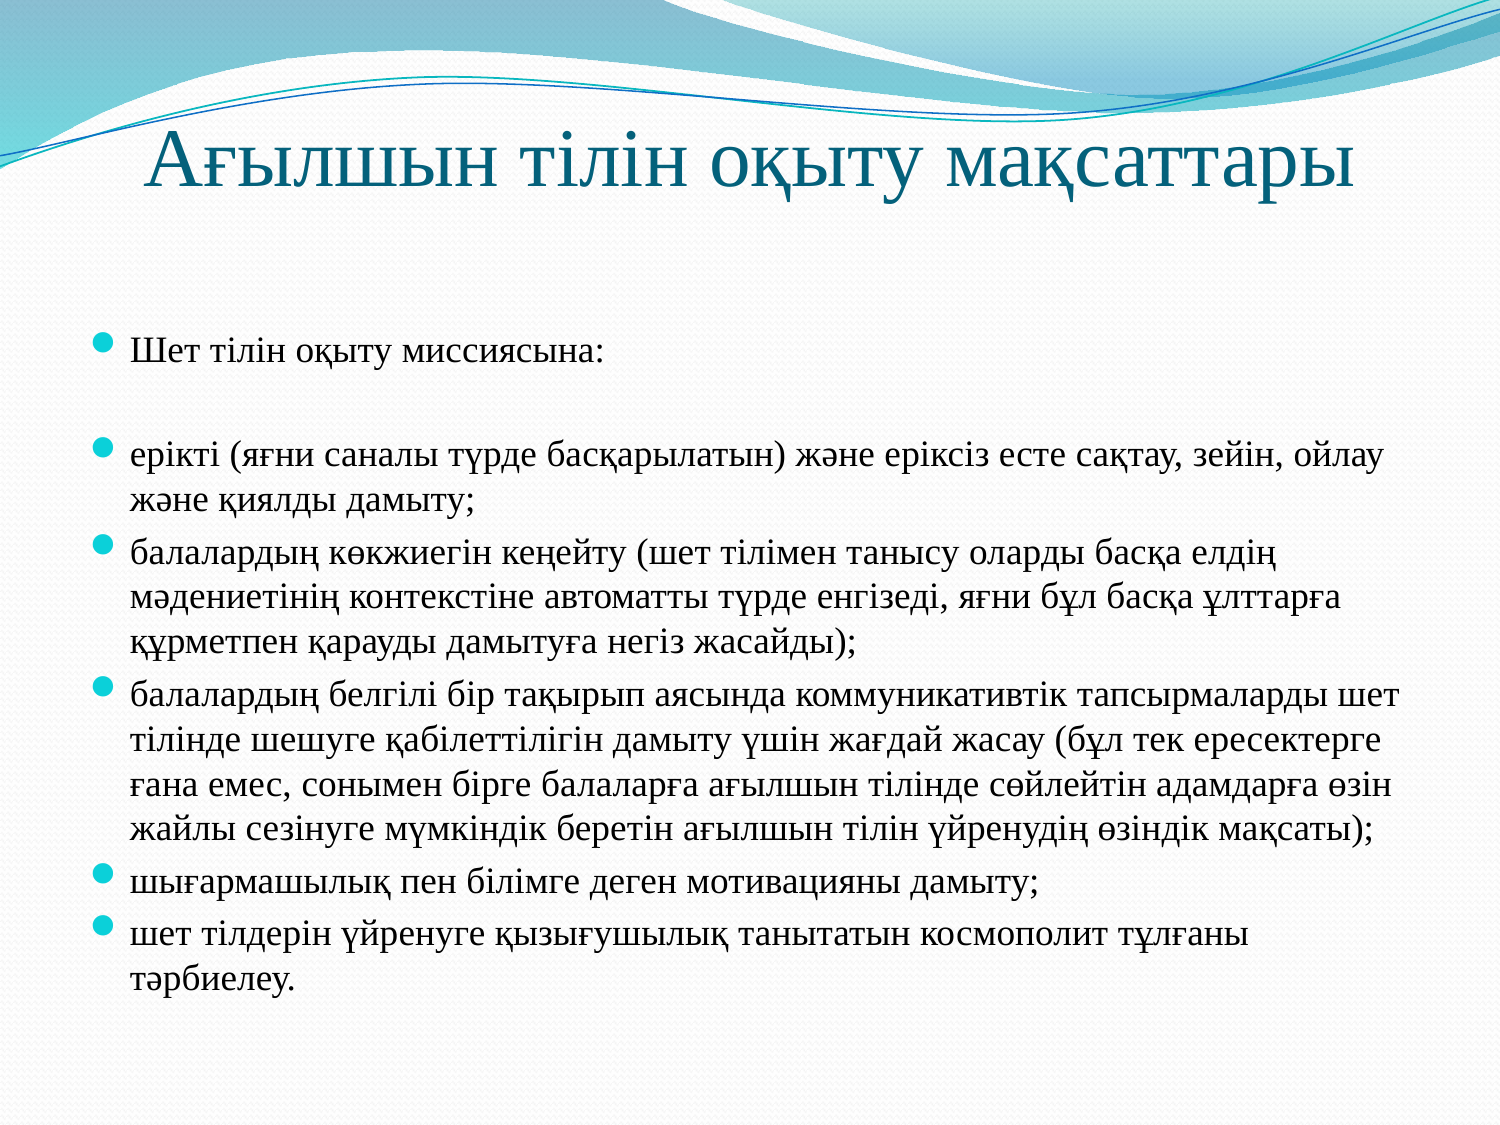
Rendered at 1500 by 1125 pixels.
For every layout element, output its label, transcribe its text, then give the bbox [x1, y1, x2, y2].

list Шет тілін оқыту миссиясына: ерікті (яғни саналы түрде басқарылатын) және еріксіз есте сақтау, зейін, ойлау және қиялды дамыту; балалардың көкжиегін кеңейту (шет тілімен танысу оларды басқа елдің мәдениетінің контекстіне автоматты түрде енгізеді, яғни бұл басқа ұлттарға құрметпен қарауды дамытуға негіз жасайды); балалардың белгілі бір тақырып аясында коммуникативтік тапсырмаларды шет тілінде шешуге қабілеттілігін дамыту үшін жағдай жасау (бұл тек ересектерге ғана емес, сонымен бірге балаларға ағылшын тілінде сөйлейтін адамдарға өзін жайлы сезінуге мүмкіндік беретін ағылшын тілін үйренудің өзіндік мақсаты); шығармашылық пен білімге деген мотивацияны дамыту; шет тілдерін үйренуге қызығушылық танытатын космополит тұлғаны тәрбиелеу. [75, 317, 1425, 1038]
title Ағылшын тілін оқыту мақсаттары [75, 115, 1425, 303]
